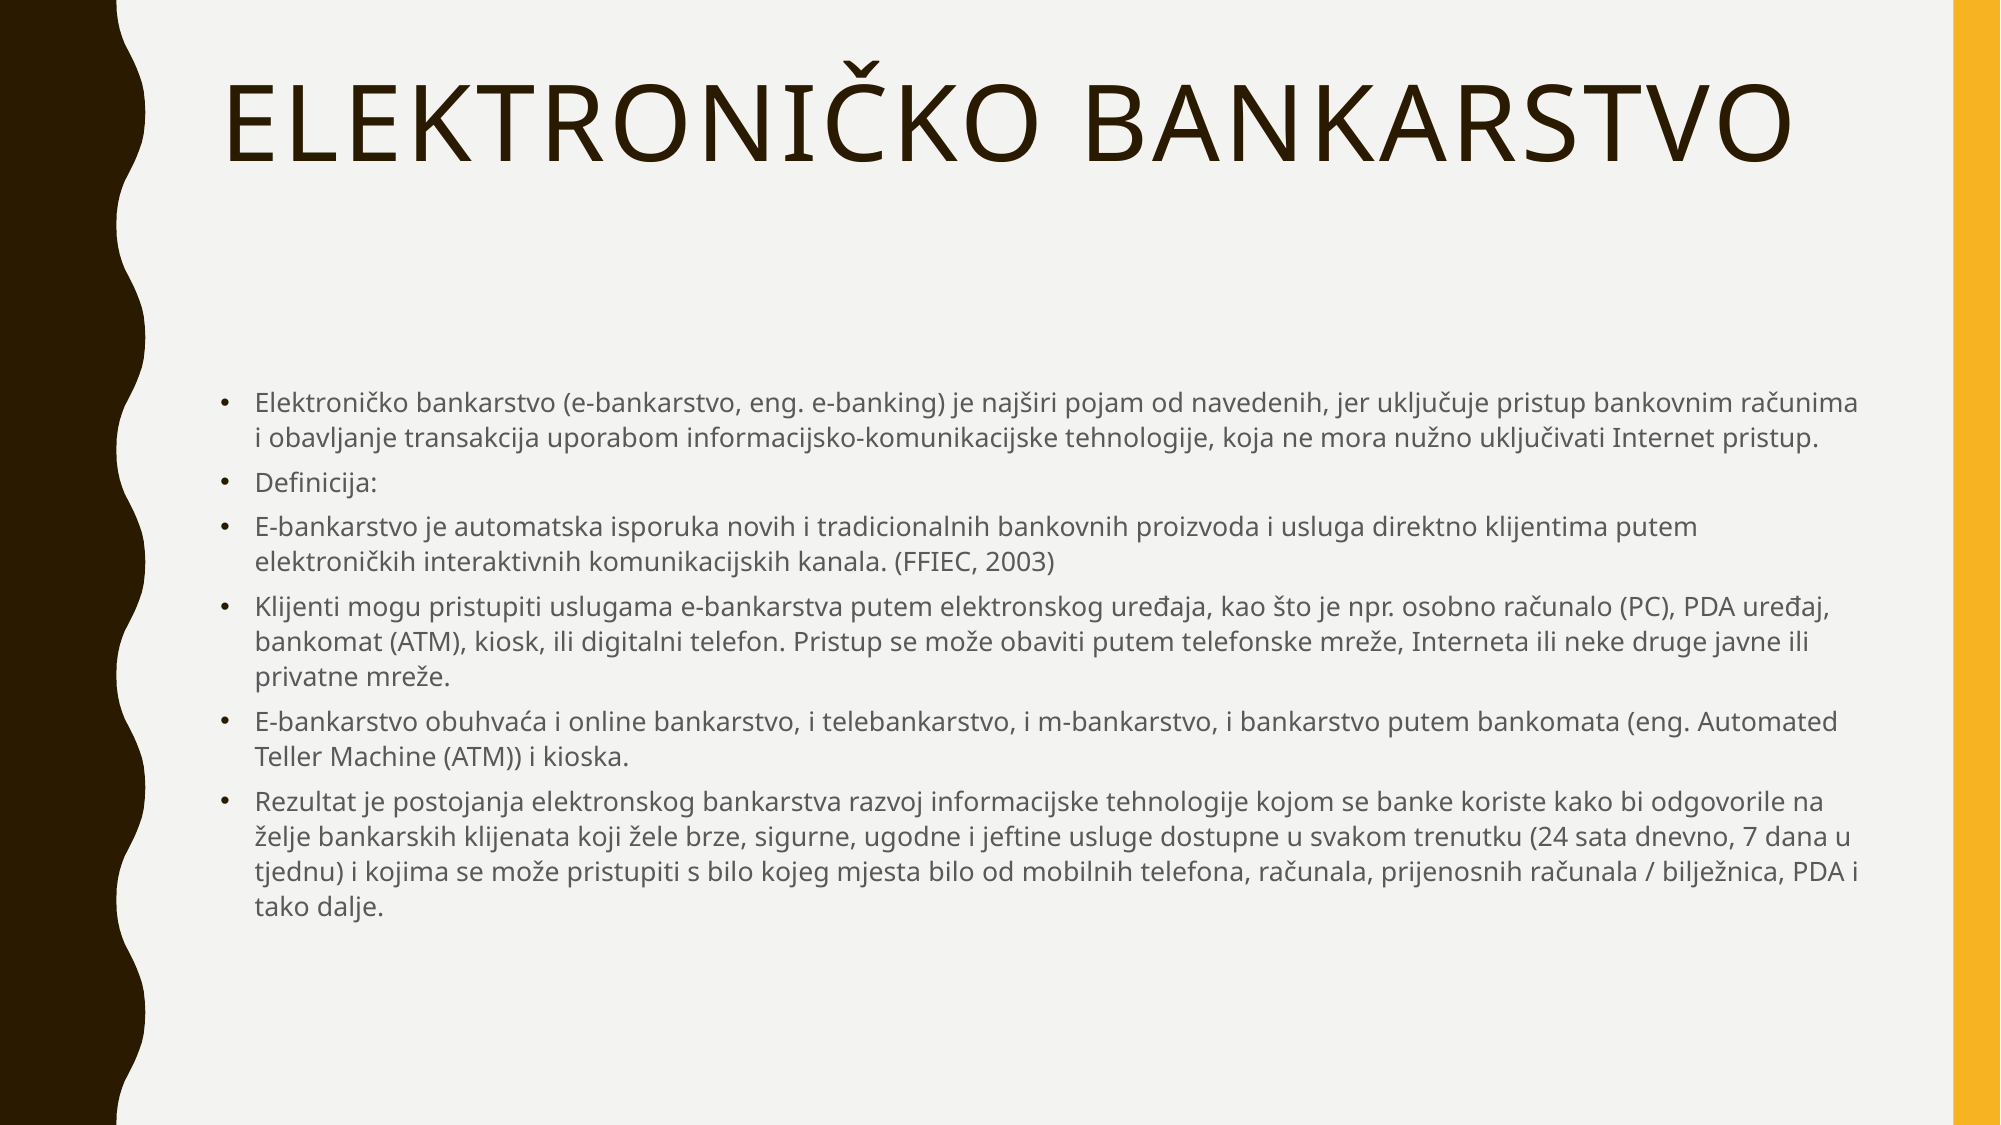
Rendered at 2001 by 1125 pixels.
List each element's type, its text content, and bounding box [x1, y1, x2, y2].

title Elektroničko bankarstvo [205, 62, 1875, 308]
list Elektroničko bankarstvo (e-bankarstvo, eng. e-banking) je najširi pojam od navedenih, jer uključuje pristup bankovnim računima i obavljanje transakcija uporabom informacijsko-komunikacijske tehnologije, koja ne mora nužno uključivati Internet pristup. Definicija: E-bankarstvo je automatska isporuka novih i tradicionalnih bankovnih proizvoda i usluga direktno klijentima putem elektroničkih interaktivnih komunikacijskih kanala. (FFIEC, 2003) Klijenti mogu pristupiti uslugama e-bankarstva putem elektronskog uređaja, kao što je npr. osobno računalo (PC), PDA uređaj, bankomat (ATM), kiosk, ili digitalni telefon. Pristup se može obaviti putem telefonske mreže, Interneta ili neke druge javne ili privatne mreže. E-bankarstvo obuhvaća i online bankarstvo, i telebankarstvo, i m-bankarstvo, i bankarstvo putem bankomata (eng. Automated Teller Machine (ATM)) i kioska. Rezultat je postojanja elektronskog bankarstva razvoj informacijske tehnologije kojom se banke koriste kako bi odgovorile na želje bankarskih klijenata koji žele brze, sigurne, ugodne i jeftine usluge dostupne u svakom trenutku (24 sata dnevno, 7 dana u tjednu) i kojima se može pristupiti s bilo kojeg mjesta bilo od mobilnih telefona, računala, prijenosnih računala / bilježnica, PDA i tako dalje. [205, 375, 1875, 965]
